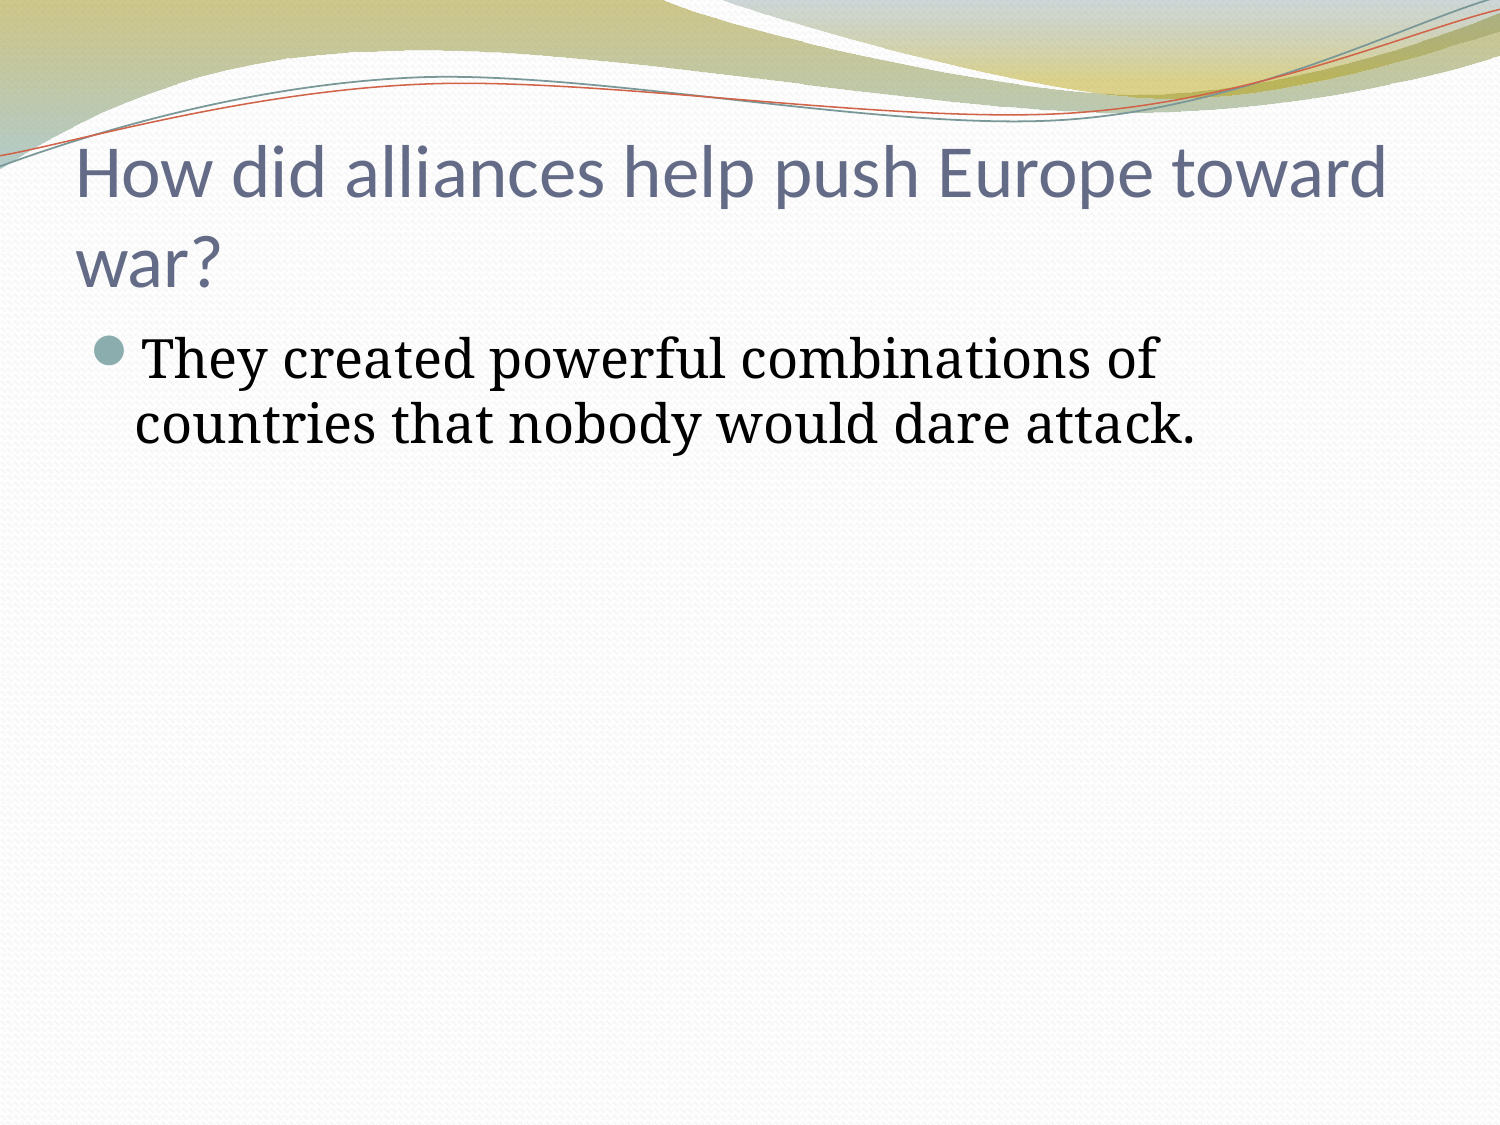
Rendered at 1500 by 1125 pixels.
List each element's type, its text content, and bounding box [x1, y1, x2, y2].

title How did alliances help push Europe toward war? [75, 115, 1425, 303]
list They created powerful combinations of countries that nobody would dare attack. [75, 317, 1425, 1038]
